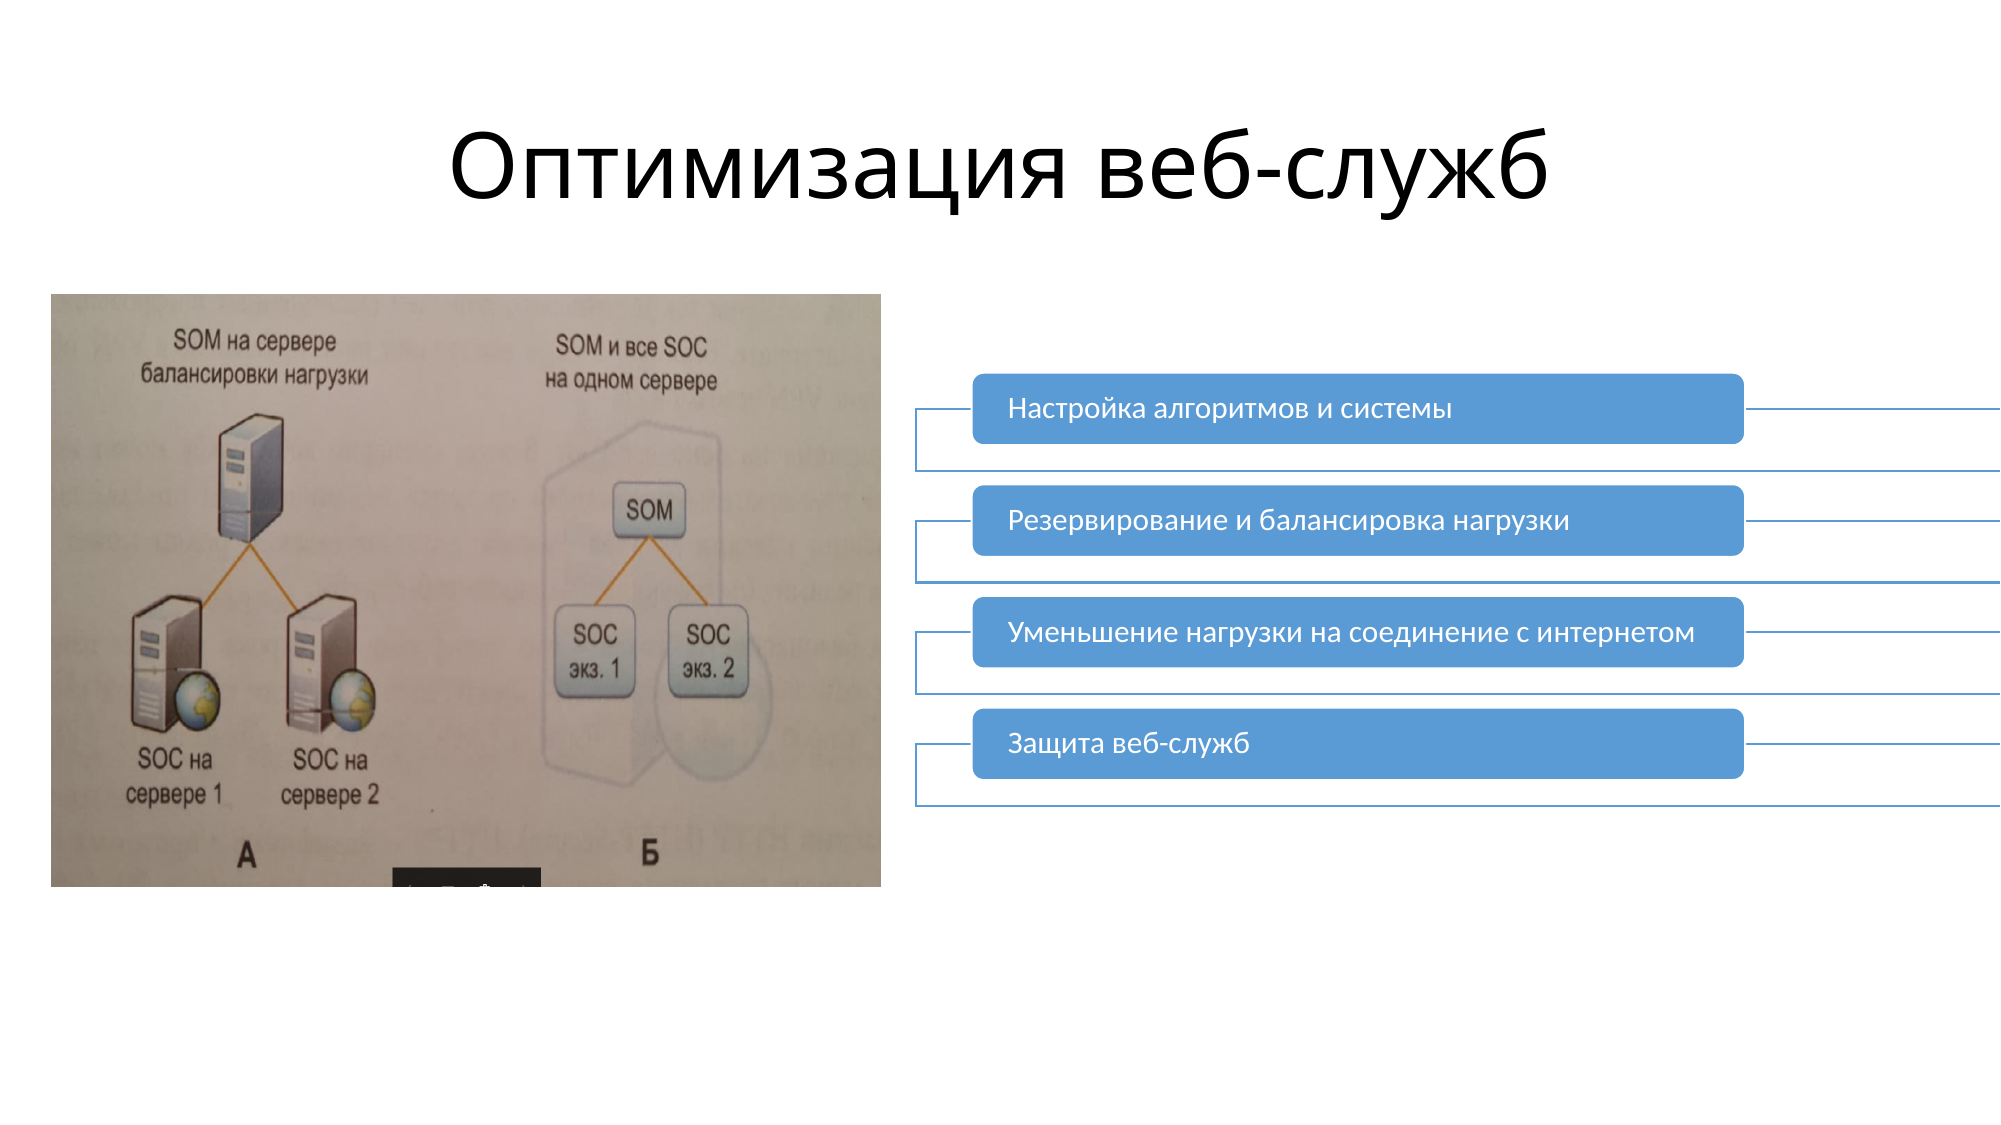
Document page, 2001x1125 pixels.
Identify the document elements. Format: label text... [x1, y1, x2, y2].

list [916, 293, 2000, 885]
picture [51, 294, 881, 887]
title Оптимизация веб-служб [137, 59, 1863, 278]
